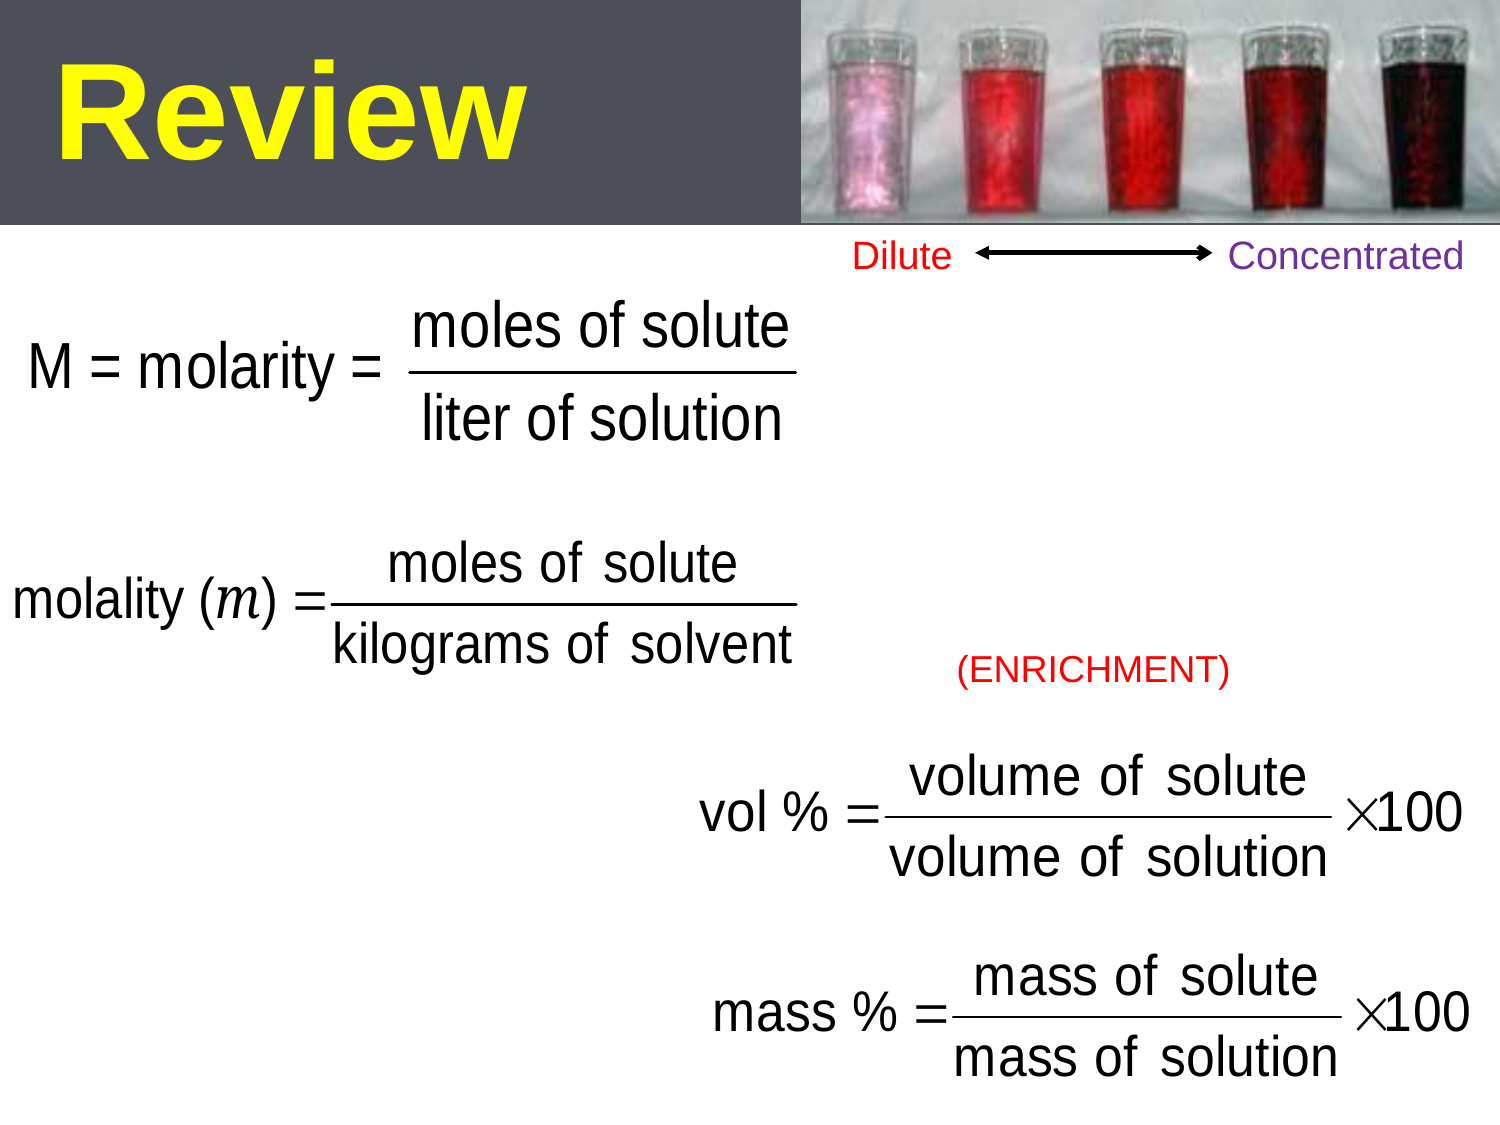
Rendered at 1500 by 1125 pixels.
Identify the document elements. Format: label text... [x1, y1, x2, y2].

text_box (ENRICHMENT) [941, 637, 1246, 698]
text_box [705, 937, 1482, 1105]
picture [800, 0, 1500, 223]
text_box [20, 277, 834, 461]
title Review [0, 0, 798, 225]
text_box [5, 524, 807, 692]
text_box Dilute Concentrated [836, 230, 1500, 286]
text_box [690, 737, 1476, 905]
